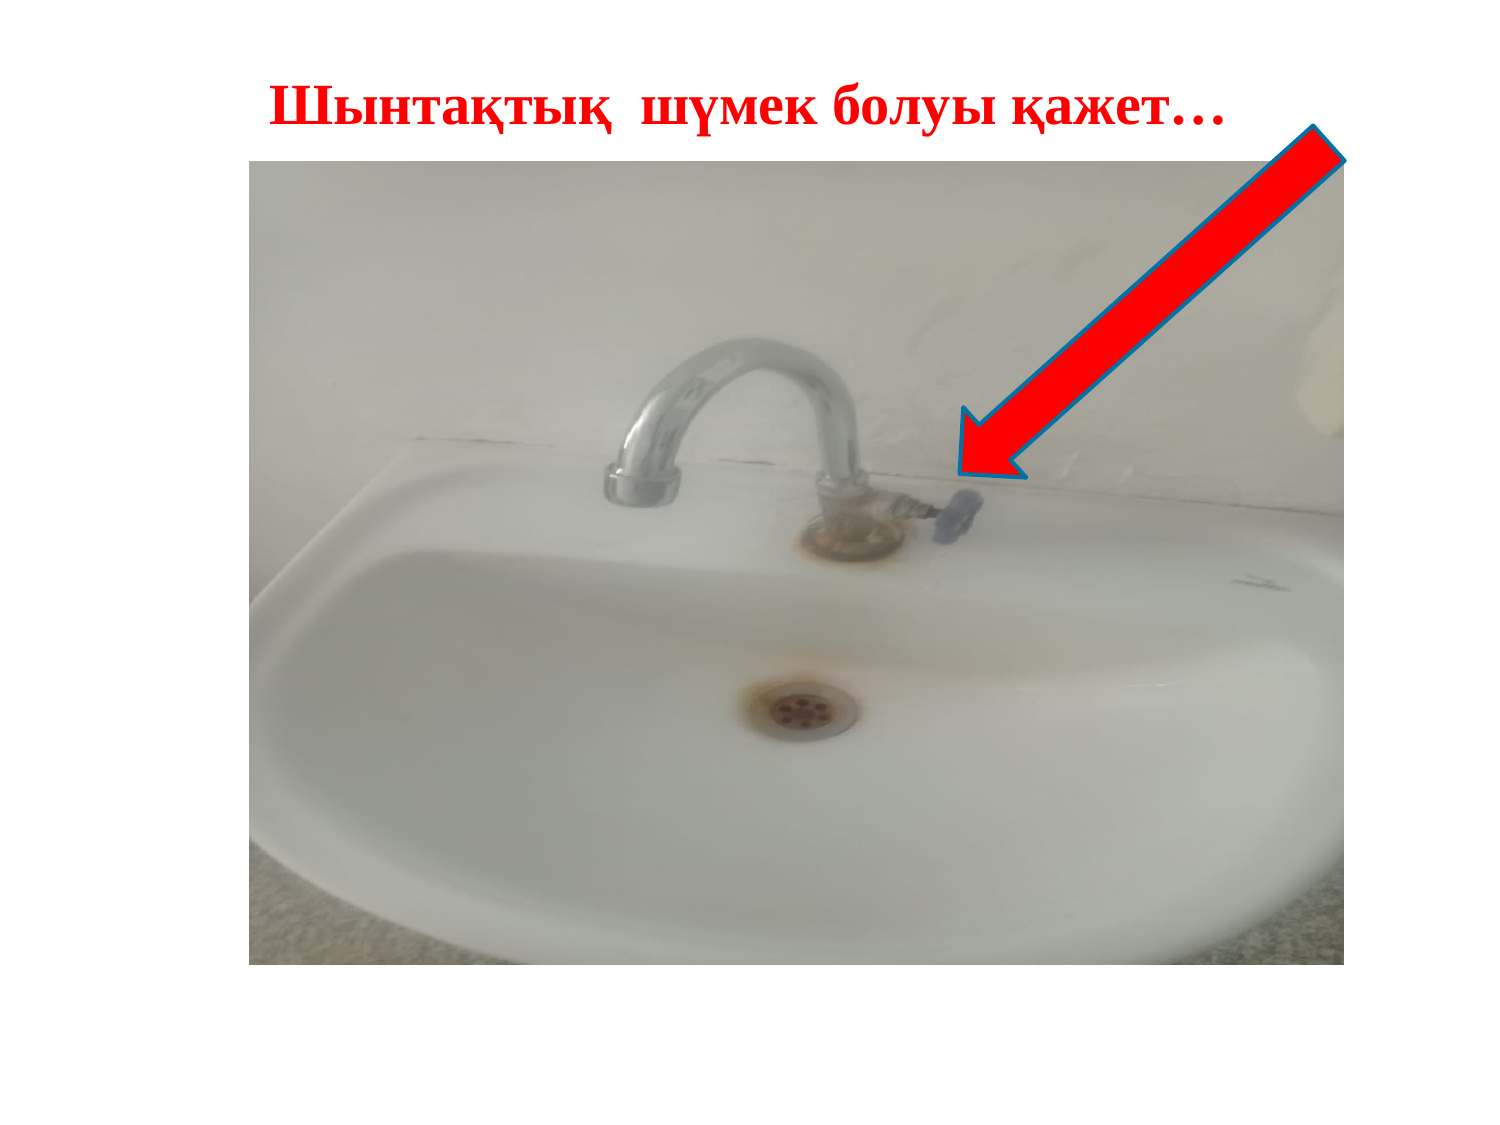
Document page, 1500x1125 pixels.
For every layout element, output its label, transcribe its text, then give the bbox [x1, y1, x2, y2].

title Шынтақтық шүмек болуы қажет… [249, 19, 1319, 138]
text_box [1271, 123, 1347, 163]
picture [249, 161, 1344, 966]
picture [963, 161, 1339, 474]
